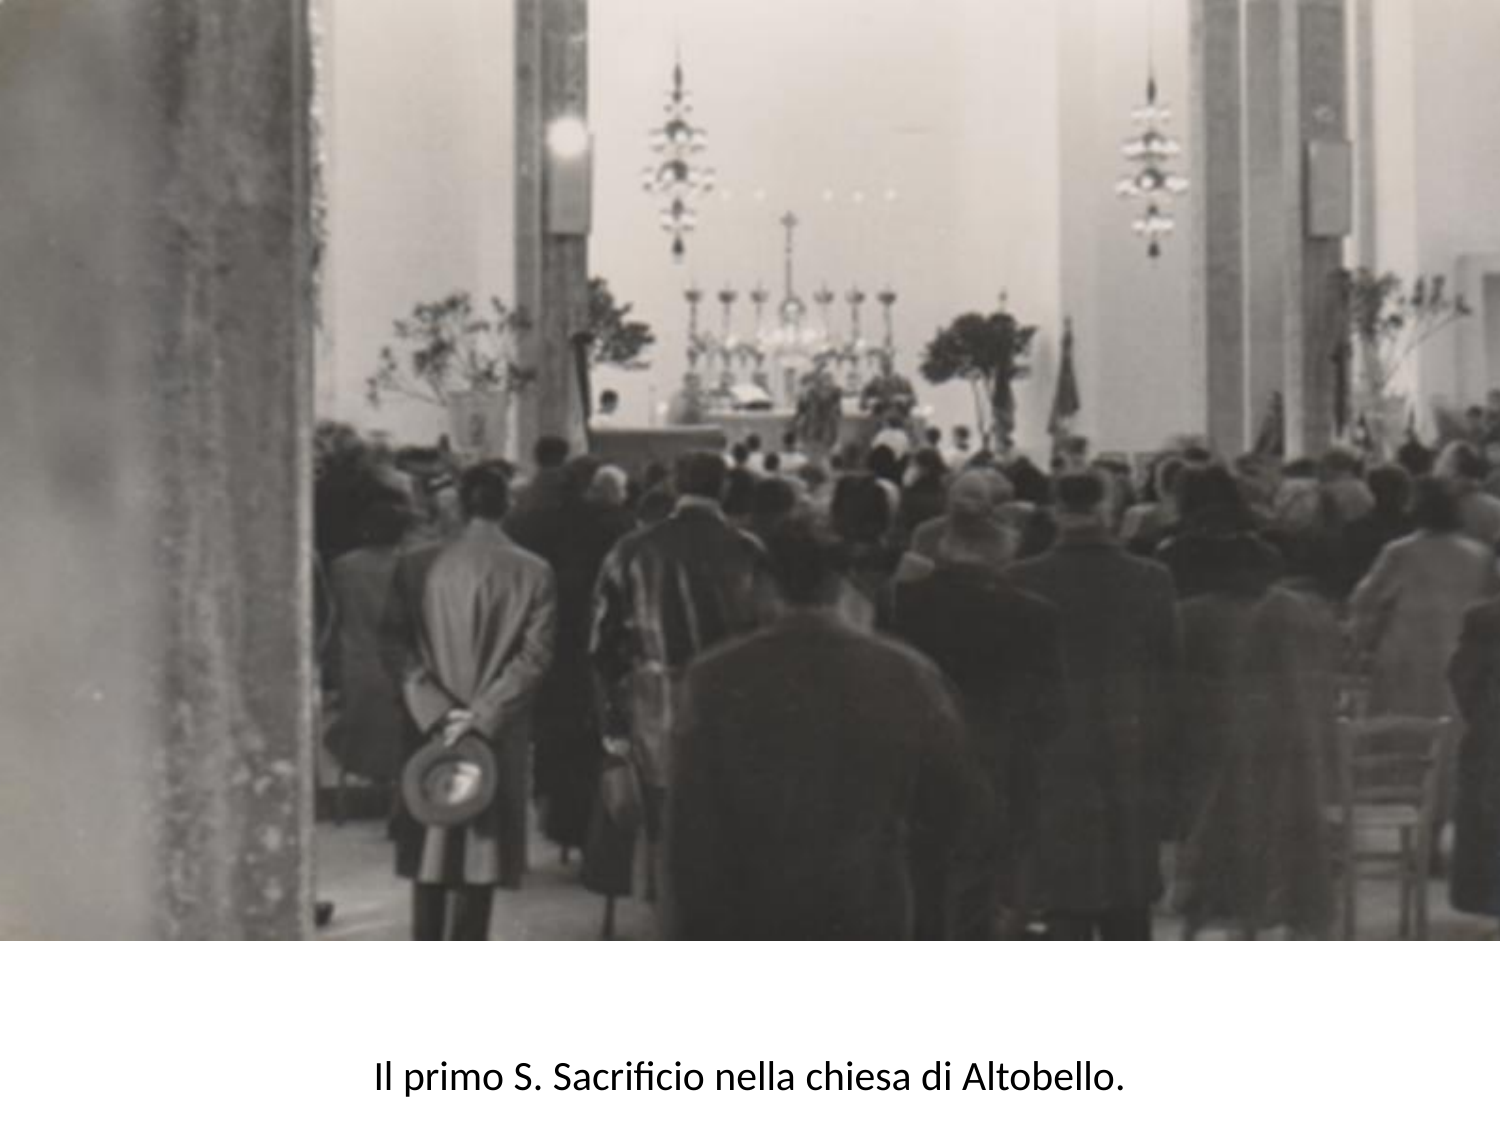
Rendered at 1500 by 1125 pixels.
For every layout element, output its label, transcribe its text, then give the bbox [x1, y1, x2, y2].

picture [0, 0, 1500, 941]
title Il primo S. Sacrificio nella chiesa di Altobello. [75, 1023, 1425, 1125]
